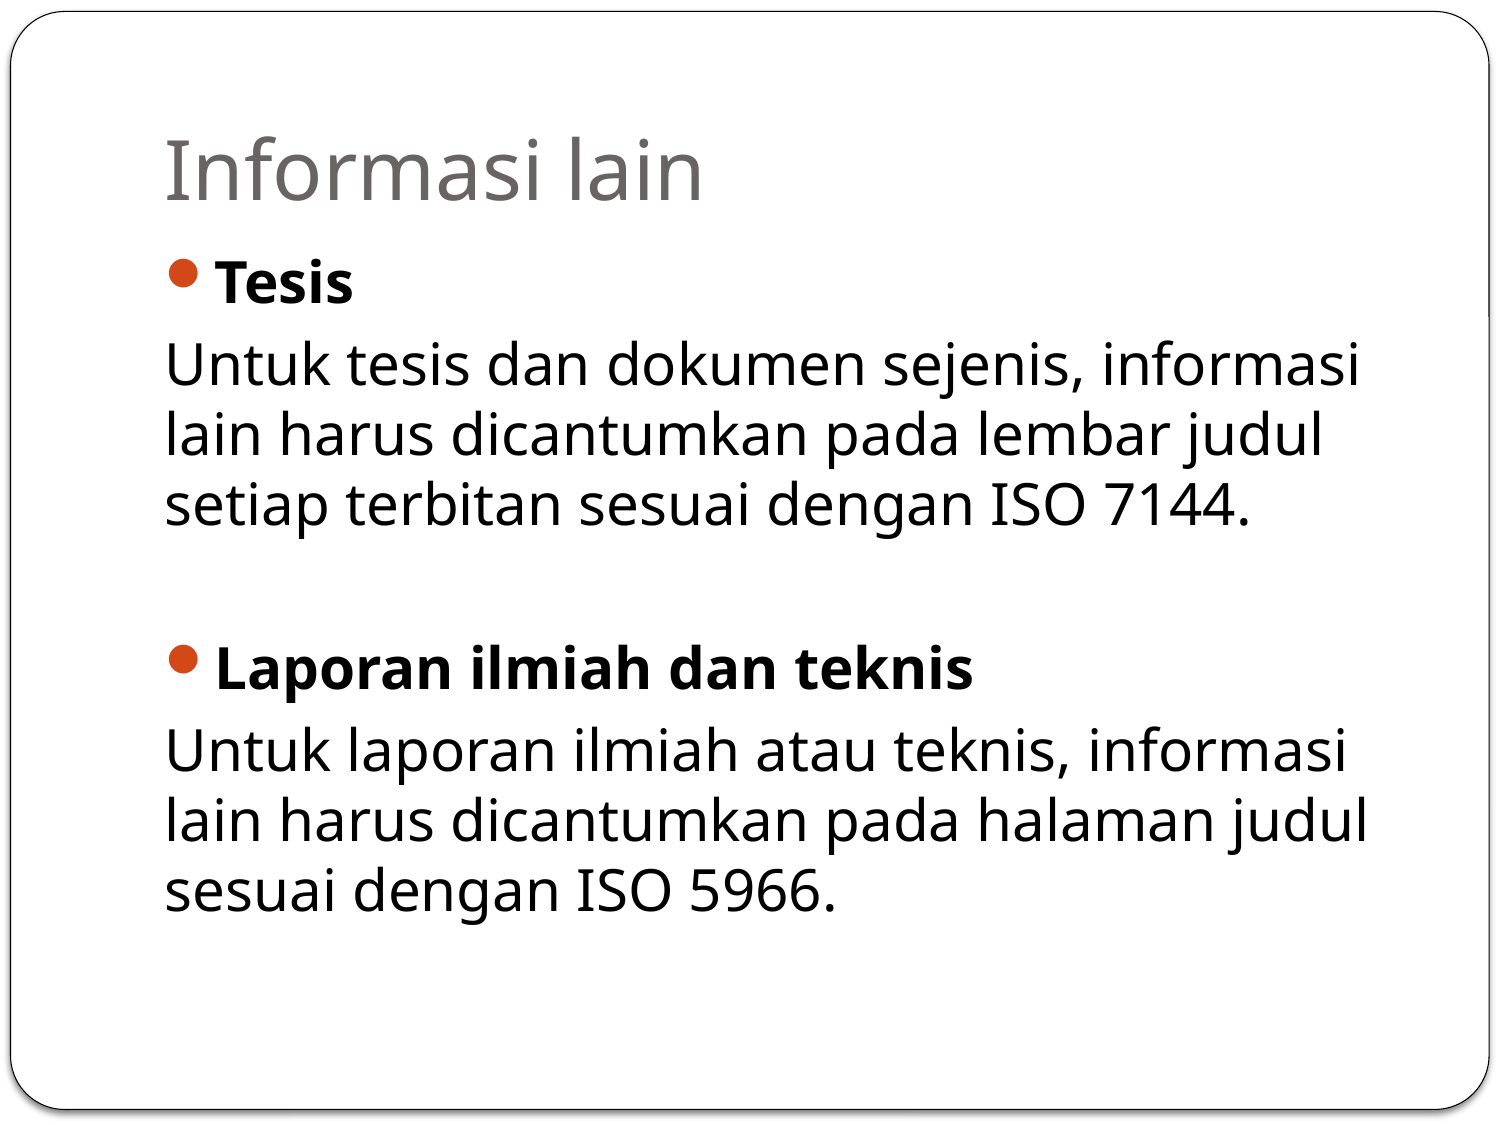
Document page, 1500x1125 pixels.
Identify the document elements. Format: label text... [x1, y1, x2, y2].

title Informasi lain [150, 45, 1425, 233]
list Tesis Untuk tesis dan dokumen sejenis, informasi lain harus dicantumkan pada lembar judul setiap terbitan sesuai dengan ISO 7144. Laporan ilmiah dan teknis Untuk laporan ilmiah atau teknis, informasi lain harus dicantumkan pada halaman judul sesuai dengan ISO 5966. [150, 237, 1425, 988]
